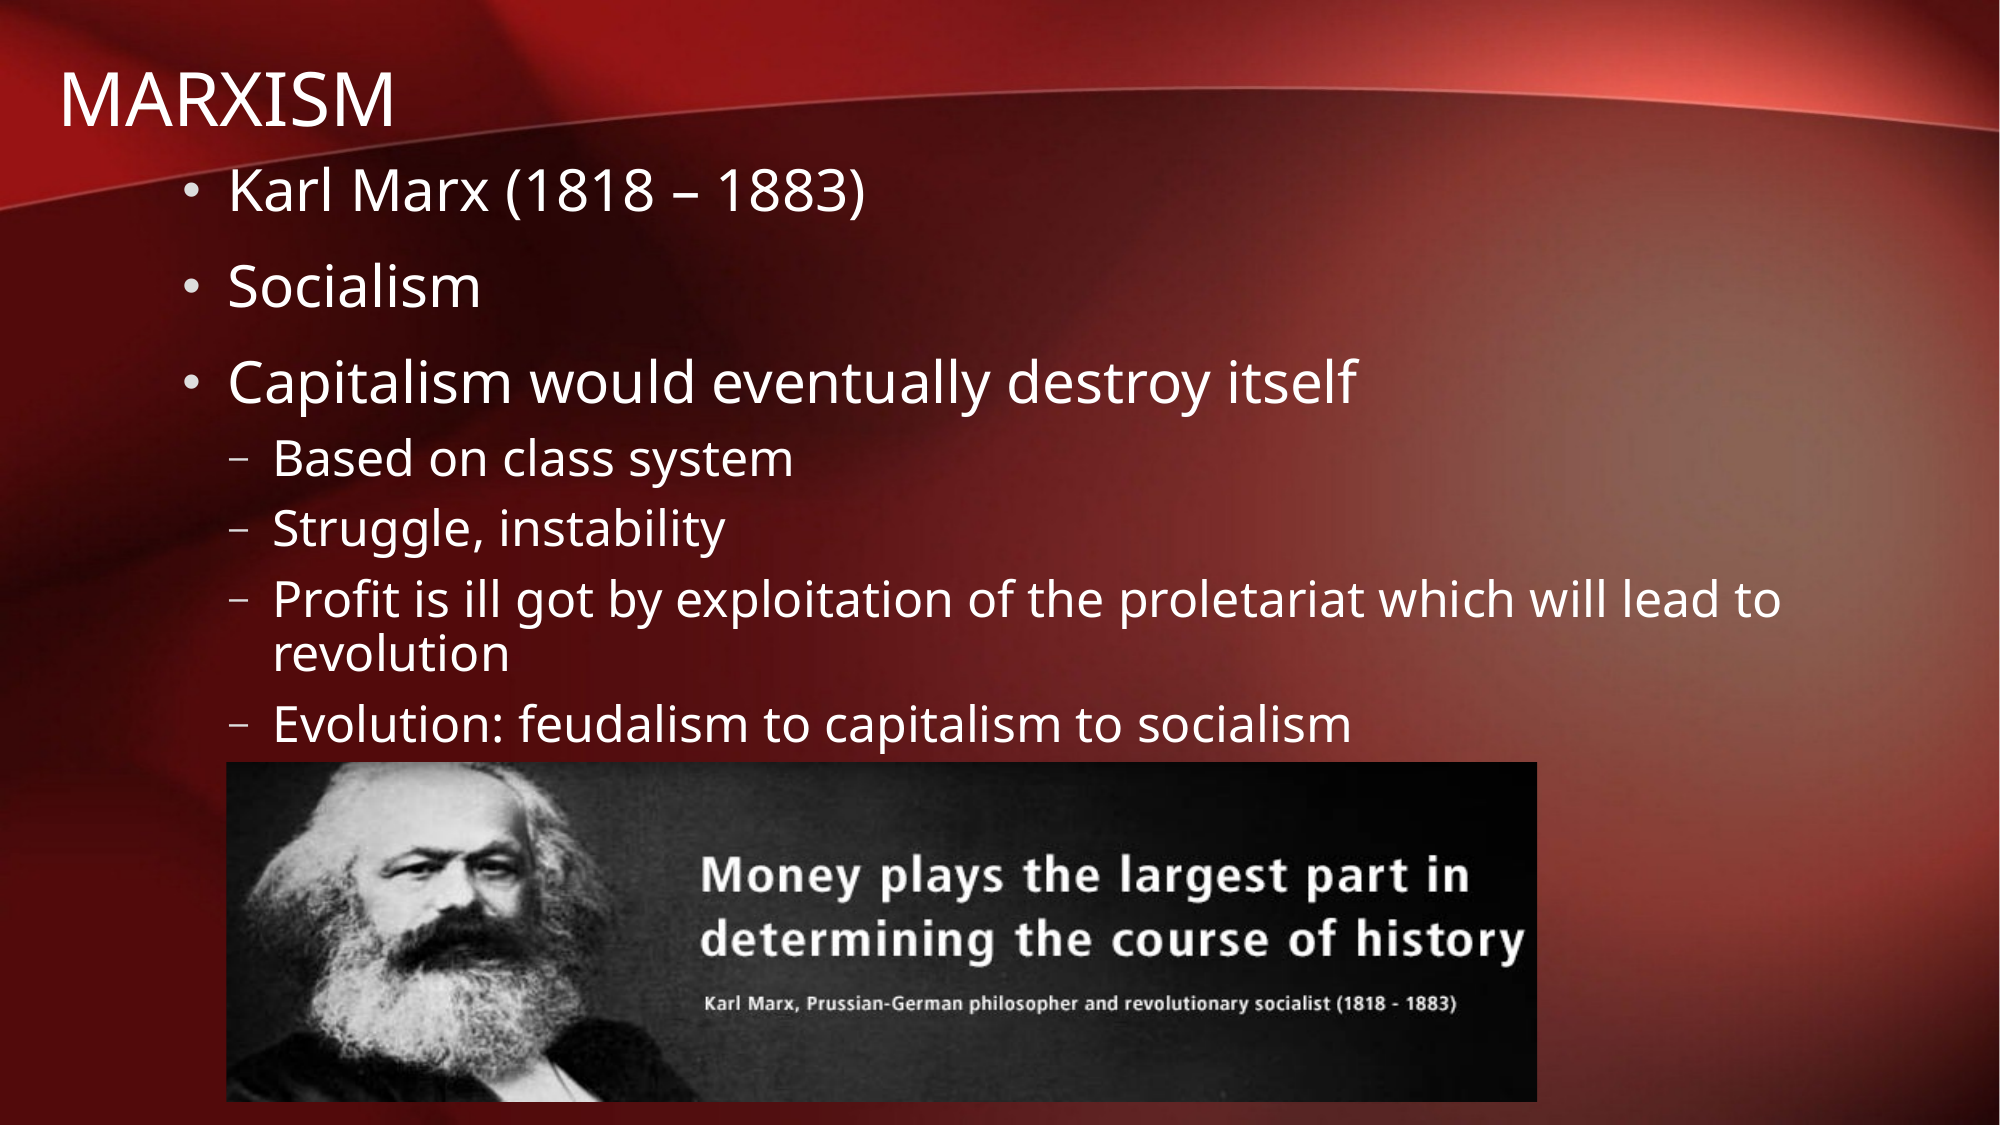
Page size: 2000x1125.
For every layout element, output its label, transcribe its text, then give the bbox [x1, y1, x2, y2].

list Karl Marx (1818 – 1883) Socialism Capitalism would eventually destroy itself Based on class system Struggle, instability Profit is ill got by exploitation of the proletariat which will lead to revolution Evolution: feudalism to capitalism to socialism [162, 151, 1862, 914]
picture [0, 0, 2000, 1125]
title Marxism [37, 47, 513, 152]
